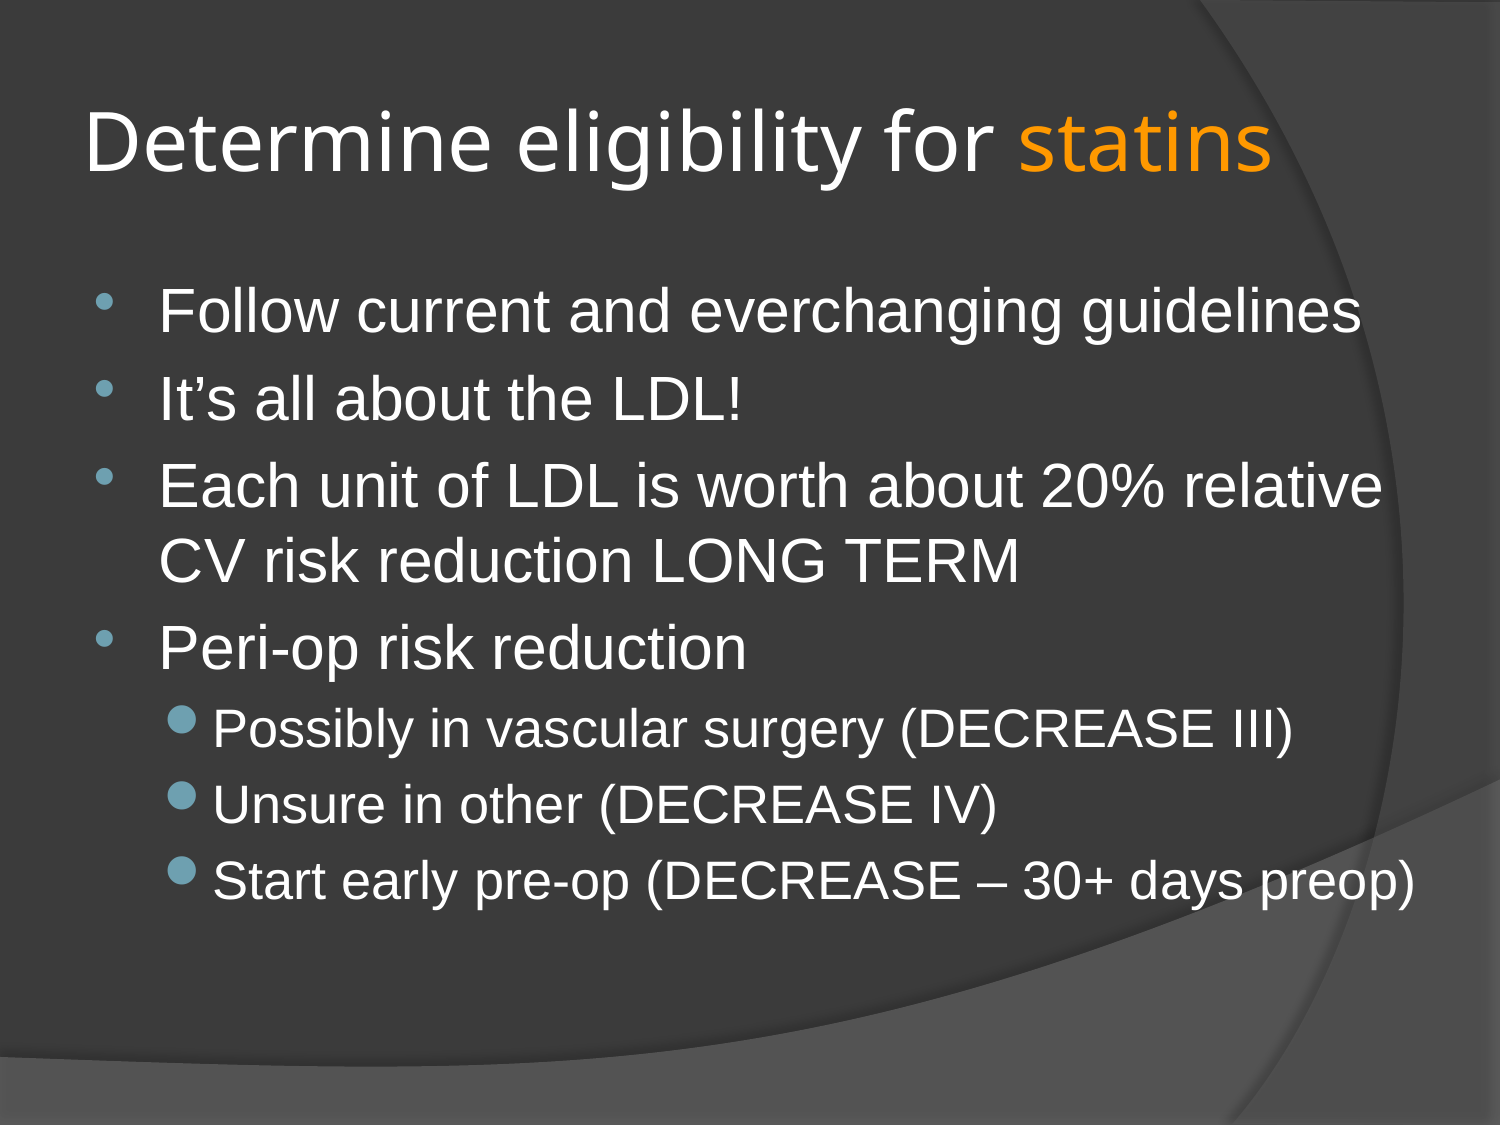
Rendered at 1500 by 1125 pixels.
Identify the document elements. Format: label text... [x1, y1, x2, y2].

title Determine eligibility for statins [74, 44, 1301, 233]
list Follow current and everchanging guidelines It’s all about the LDL! Each unit of LDL is worth about 20% relative CV risk reduction LONG TERM Peri-op risk reduction Possibly in vascular surgery (DECREASE III) Unsure in other (DECREASE IV) Start early pre-op (DECREASE – 30+ days preop) [74, 262, 1463, 1006]
